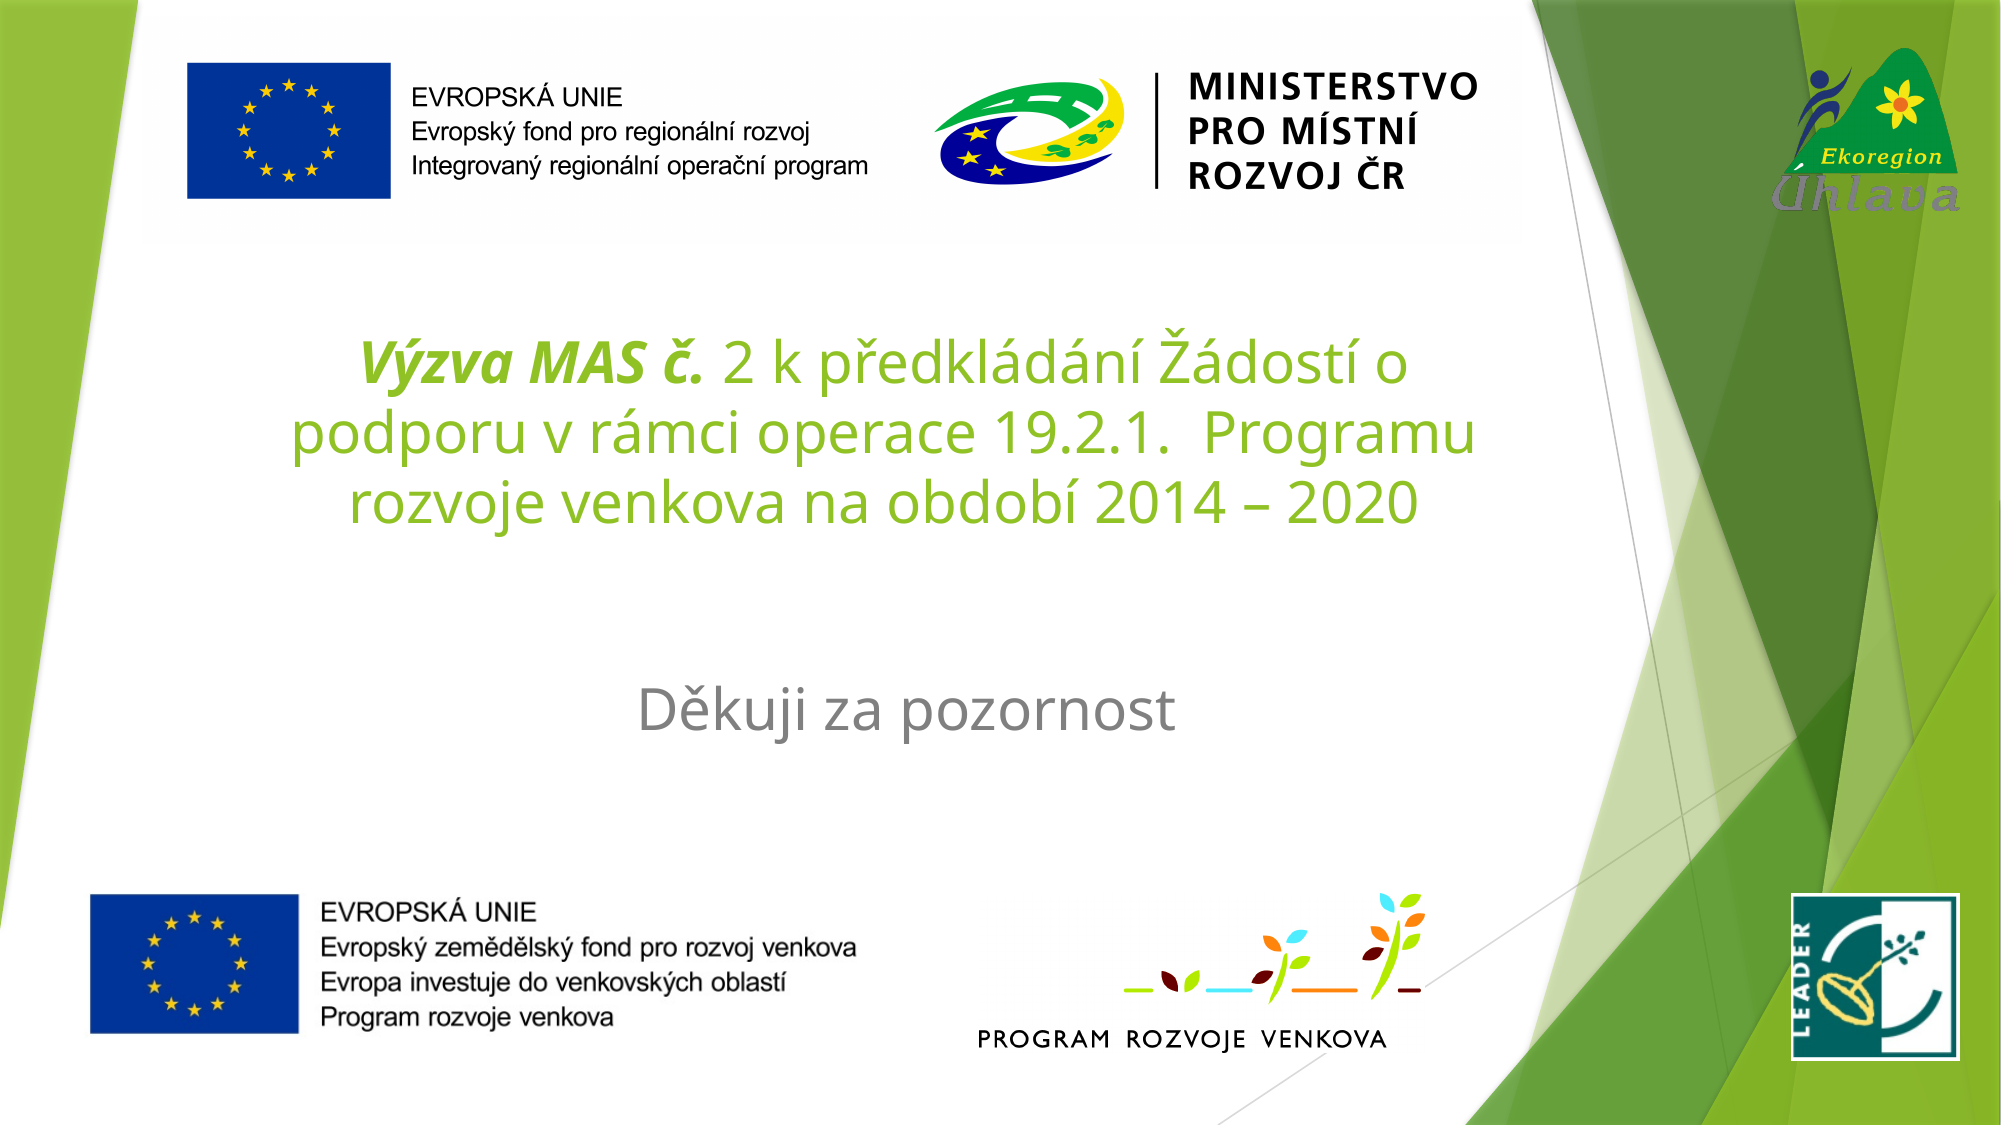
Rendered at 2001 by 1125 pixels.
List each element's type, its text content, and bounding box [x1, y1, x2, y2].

picture [978, 892, 1426, 1054]
picture [1771, 47, 1961, 212]
title Výzva MAS č. 2 k předkládání Žádostí o podporu v rámci operace 19.2.1. Programu rozvoje venkova na období 2014 – 2020 [247, 343, 1522, 614]
picture [82, 892, 877, 1039]
subtitle Děkuji za pozornost [128, 664, 1686, 784]
picture [1791, 892, 1961, 1061]
picture [142, 15, 1522, 244]
